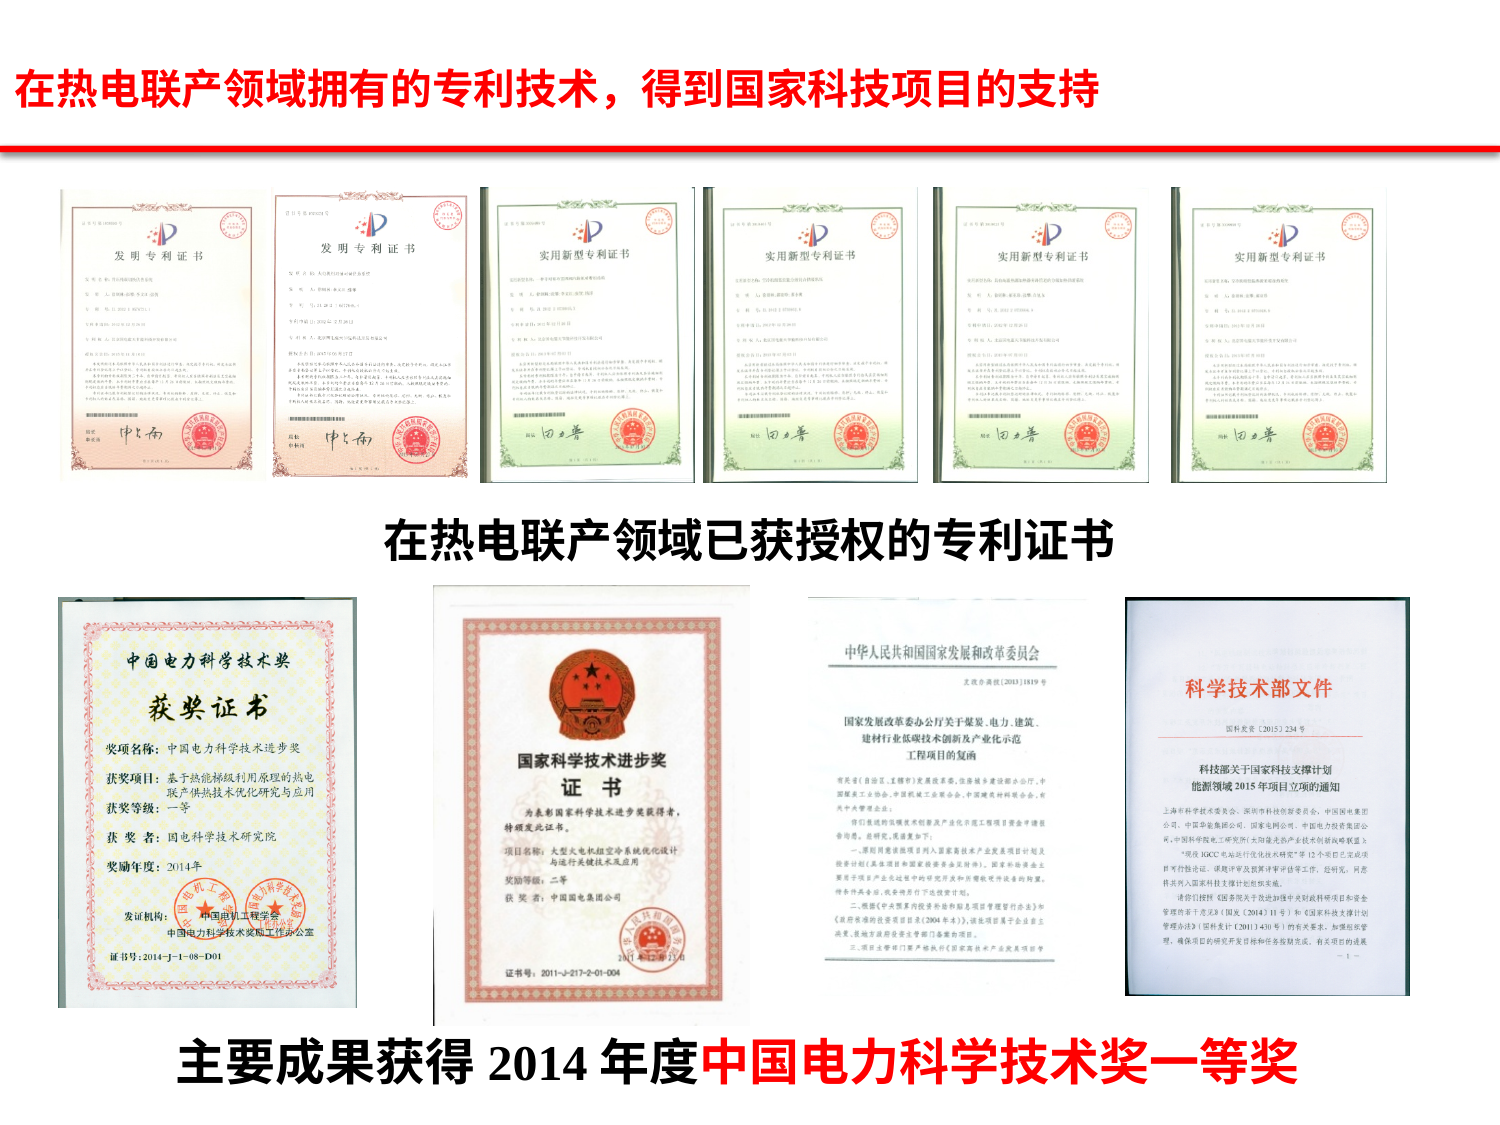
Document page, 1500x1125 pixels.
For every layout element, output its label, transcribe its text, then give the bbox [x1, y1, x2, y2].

picture [58, 597, 357, 1008]
picture [1124, 597, 1411, 997]
picture [433, 585, 751, 1026]
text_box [58, 187, 1387, 483]
picture [808, 597, 1090, 997]
text_box 主要成果获得2014年度中国电力科学技术奖一等奖 [93, 1023, 1382, 1098]
text_box 在热电联产领域已获授权的专利证书 [368, 503, 1131, 574]
text_box 在热电联产领域拥有的专利技术，得到国家科技项目的支持 [0, 42, 1500, 133]
